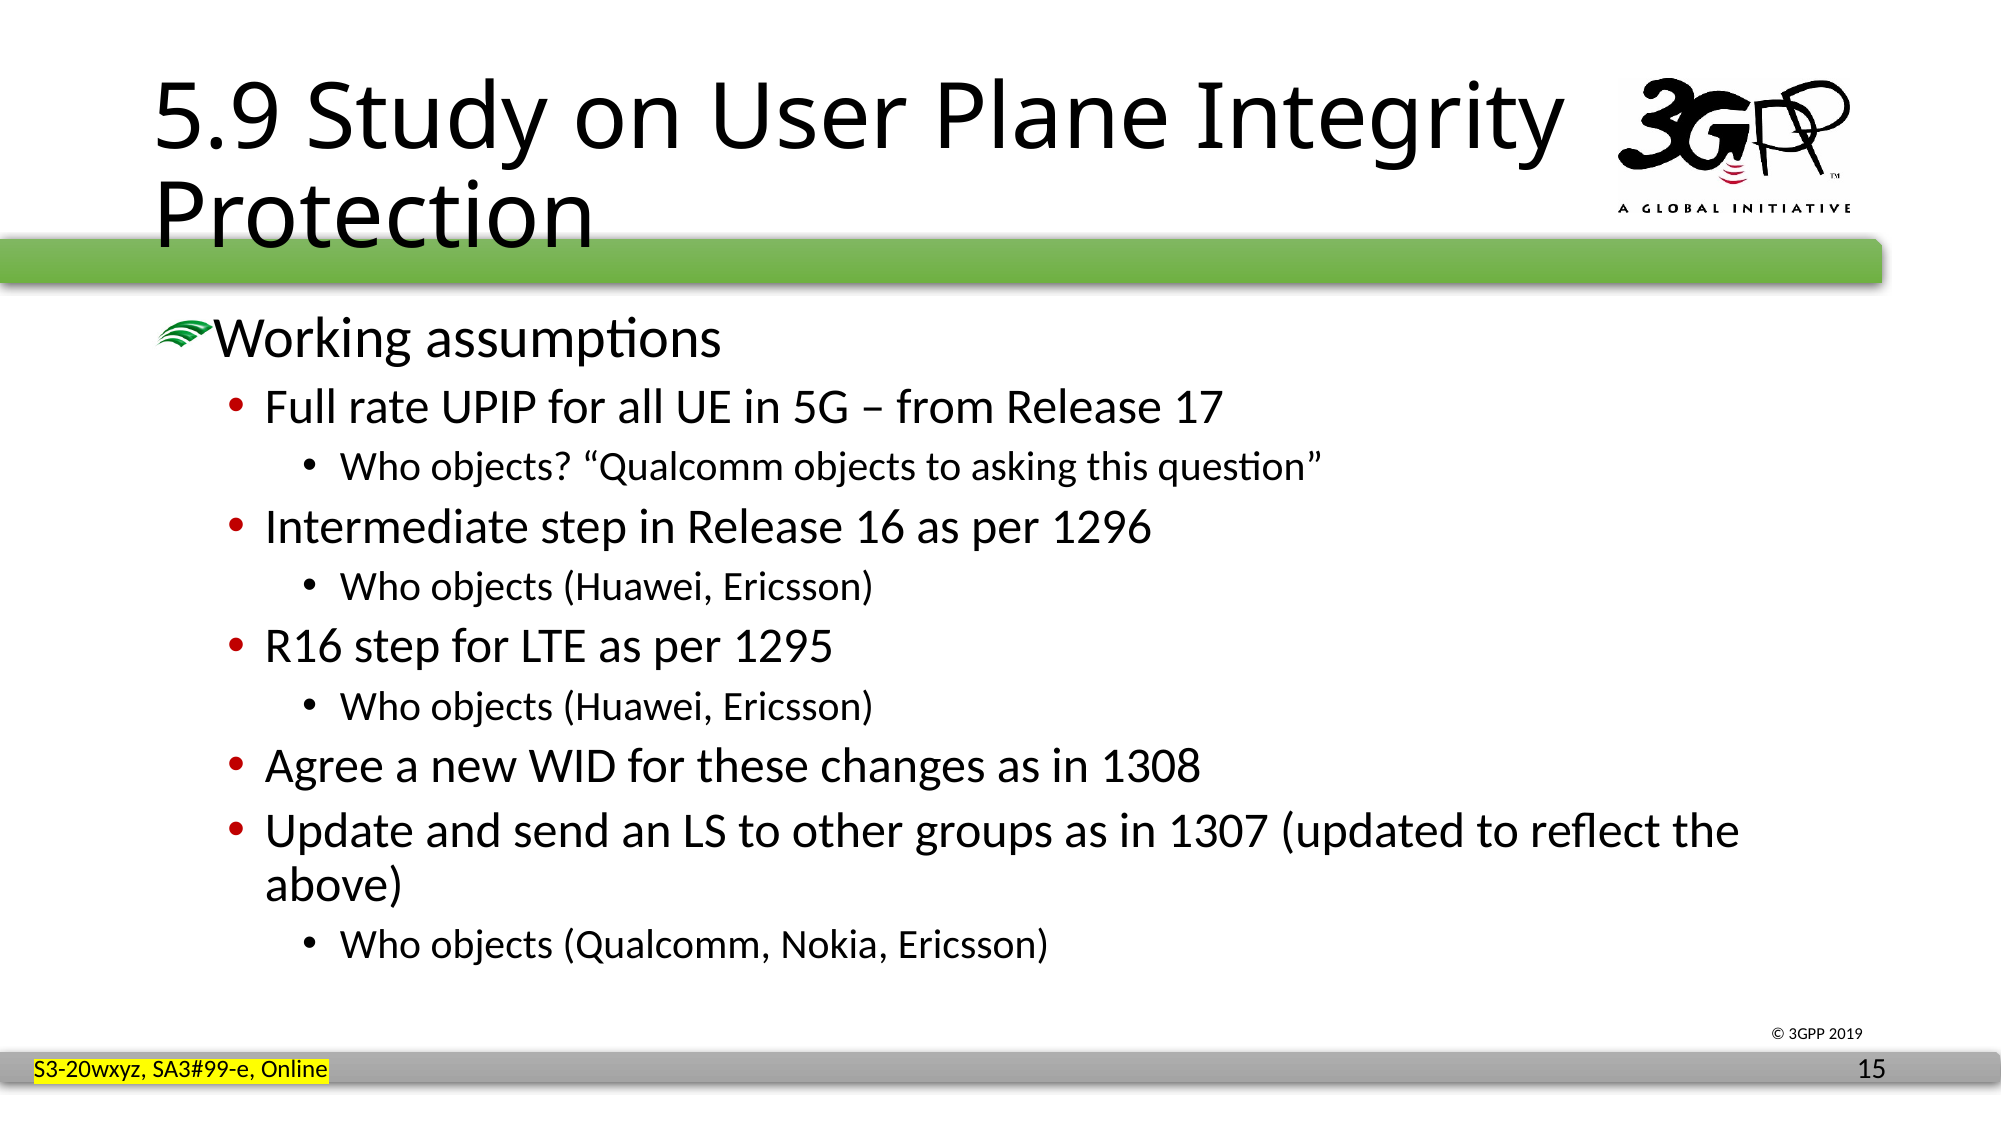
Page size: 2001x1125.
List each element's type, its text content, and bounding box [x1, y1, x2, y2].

list Working assumptions Full rate UPIP for all UE in 5G – from Release 17 Who objects? “Qualcomm objects to asking this question” Intermediate step in Release 16 as per 1296 Who objects (Huawei, Ericsson) R16 step for LTE as per 1295 Who objects (Huawei, Ericsson) Agree a new WID for these changes as in 1308 Update and send an LS to other groups as in 1307 (updated to reflect the above) Who objects (Qualcomm, Nokia, Ericsson) [137, 299, 1863, 1014]
title 5.9 Study on User Plane Integrity Protection [137, 59, 1863, 278]
picture [152, 314, 215, 356]
